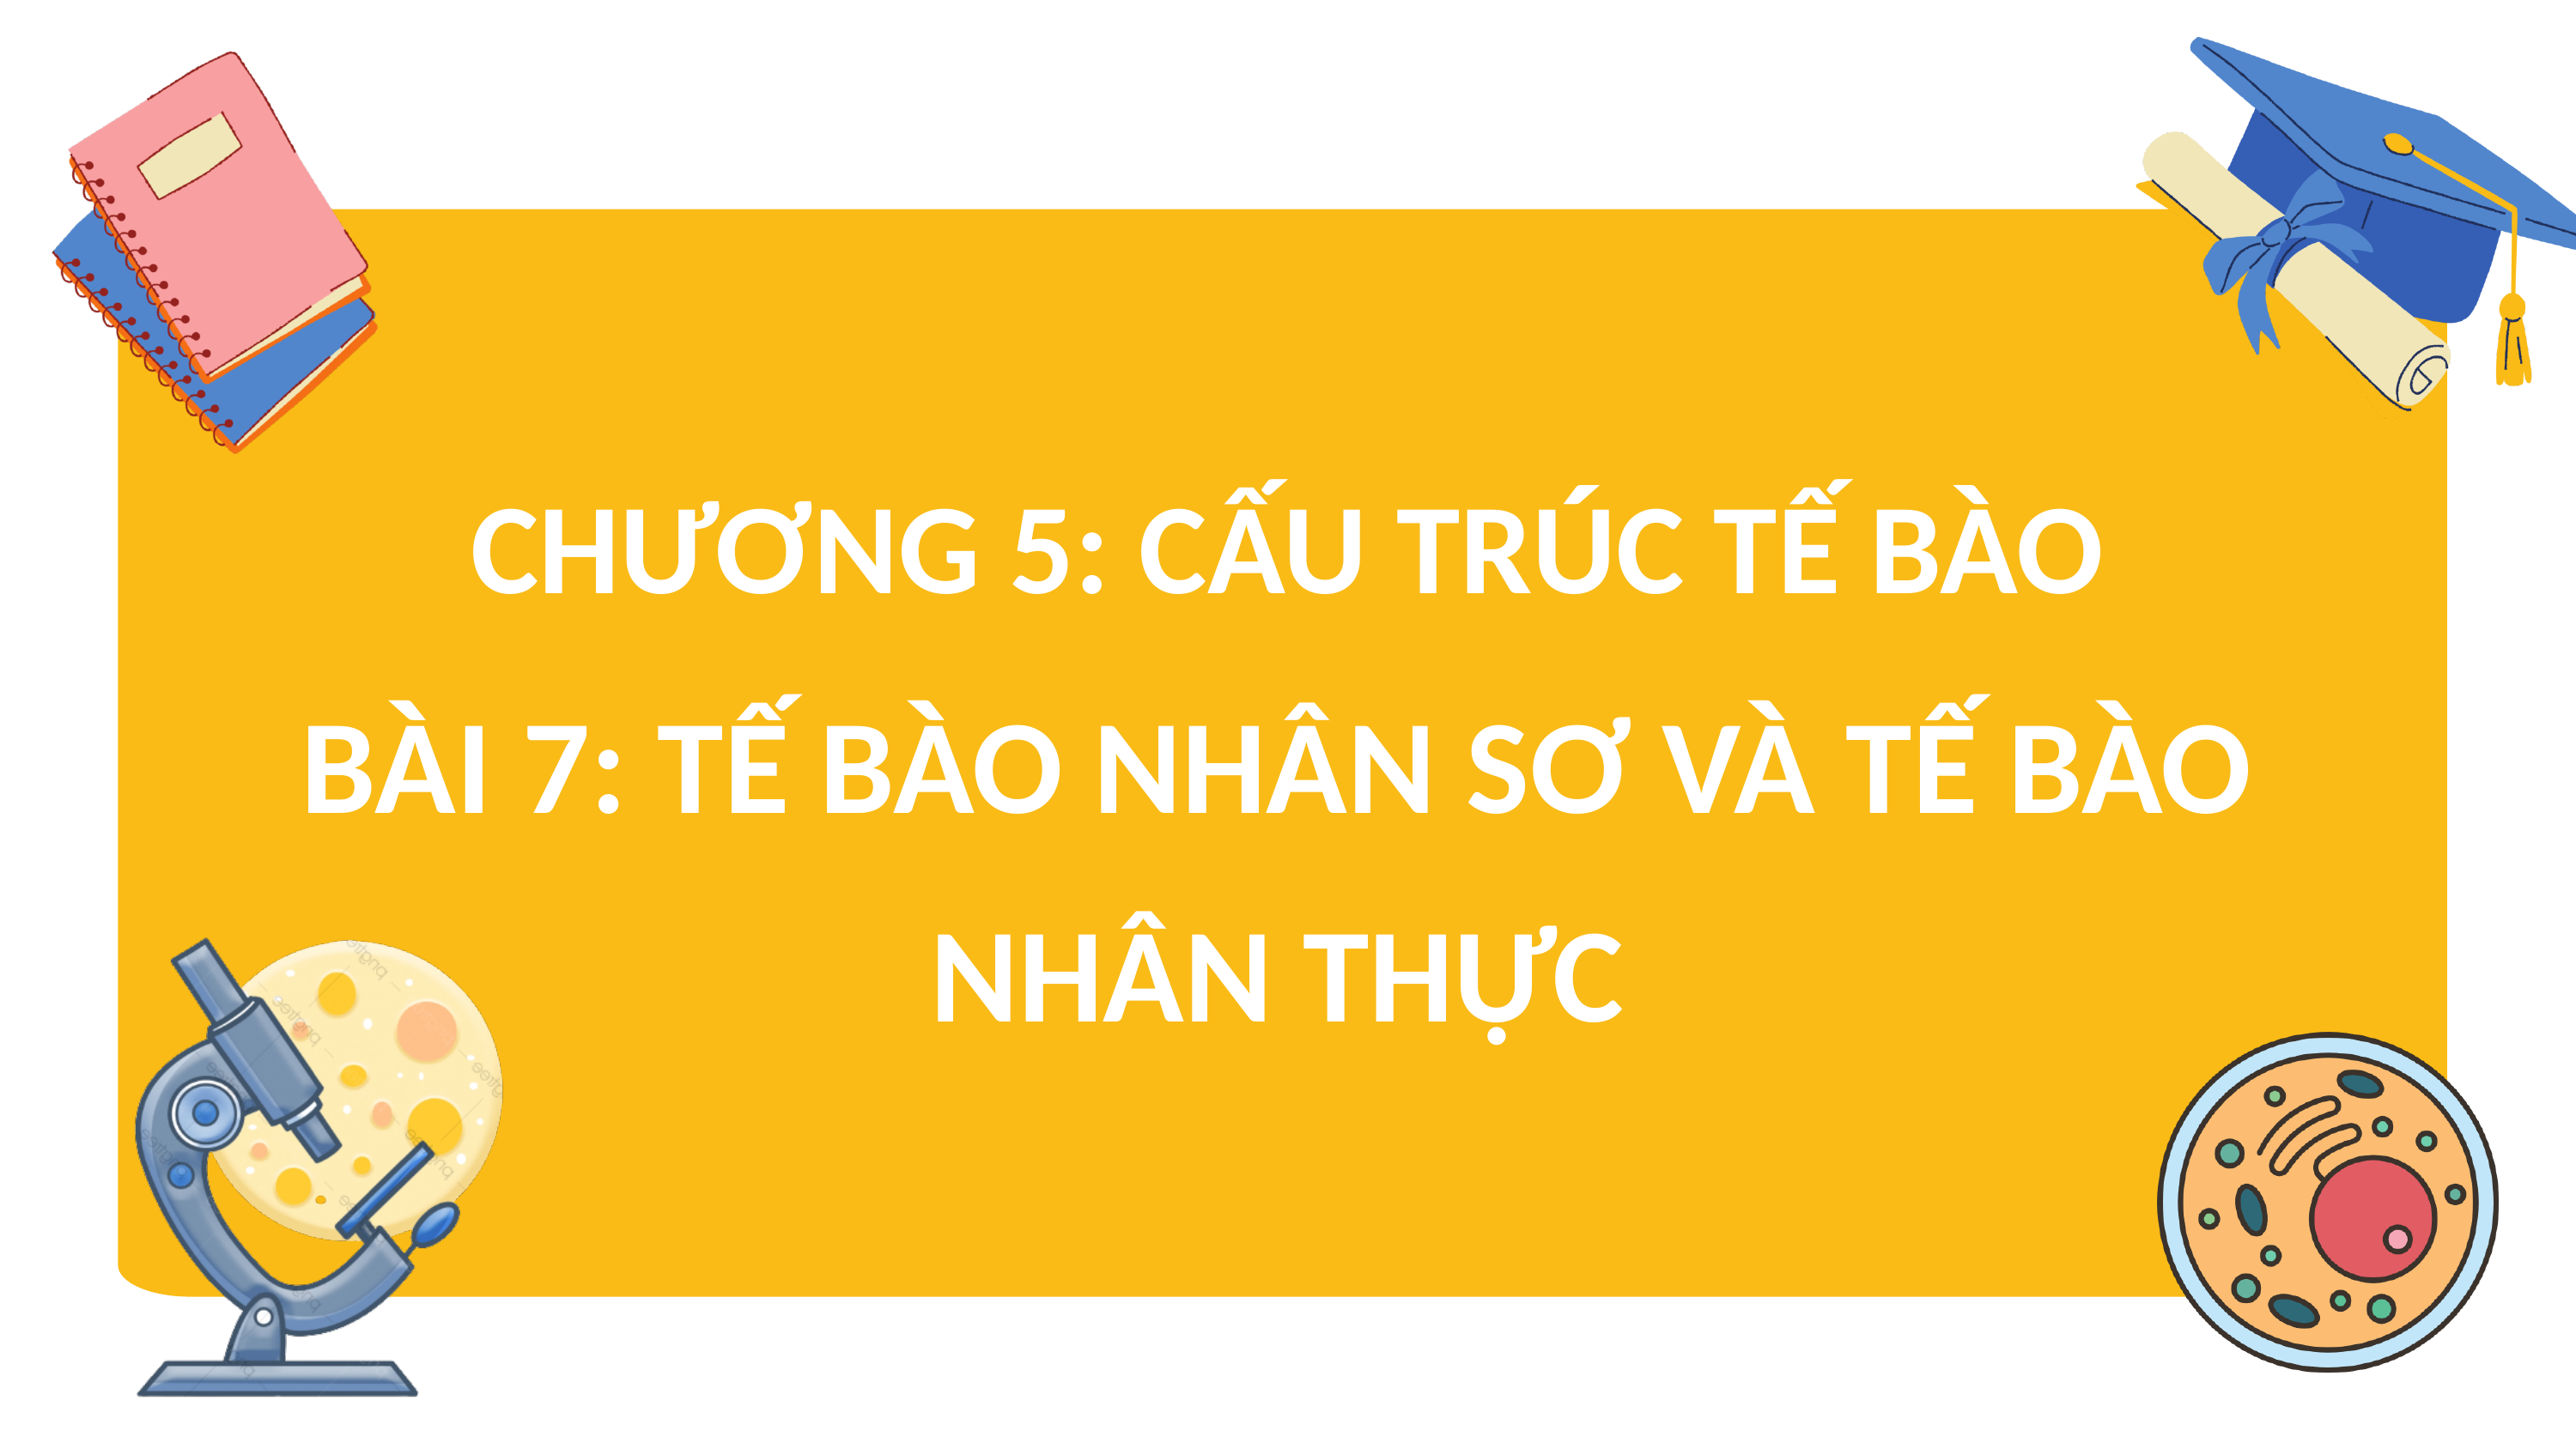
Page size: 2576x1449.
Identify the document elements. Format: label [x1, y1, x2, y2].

picture [0, 5, 461, 423]
text_box [118, 209, 2448, 1297]
picture [32, 852, 596, 1449]
picture [2157, 1031, 2499, 1373]
picture [2136, 37, 2576, 420]
